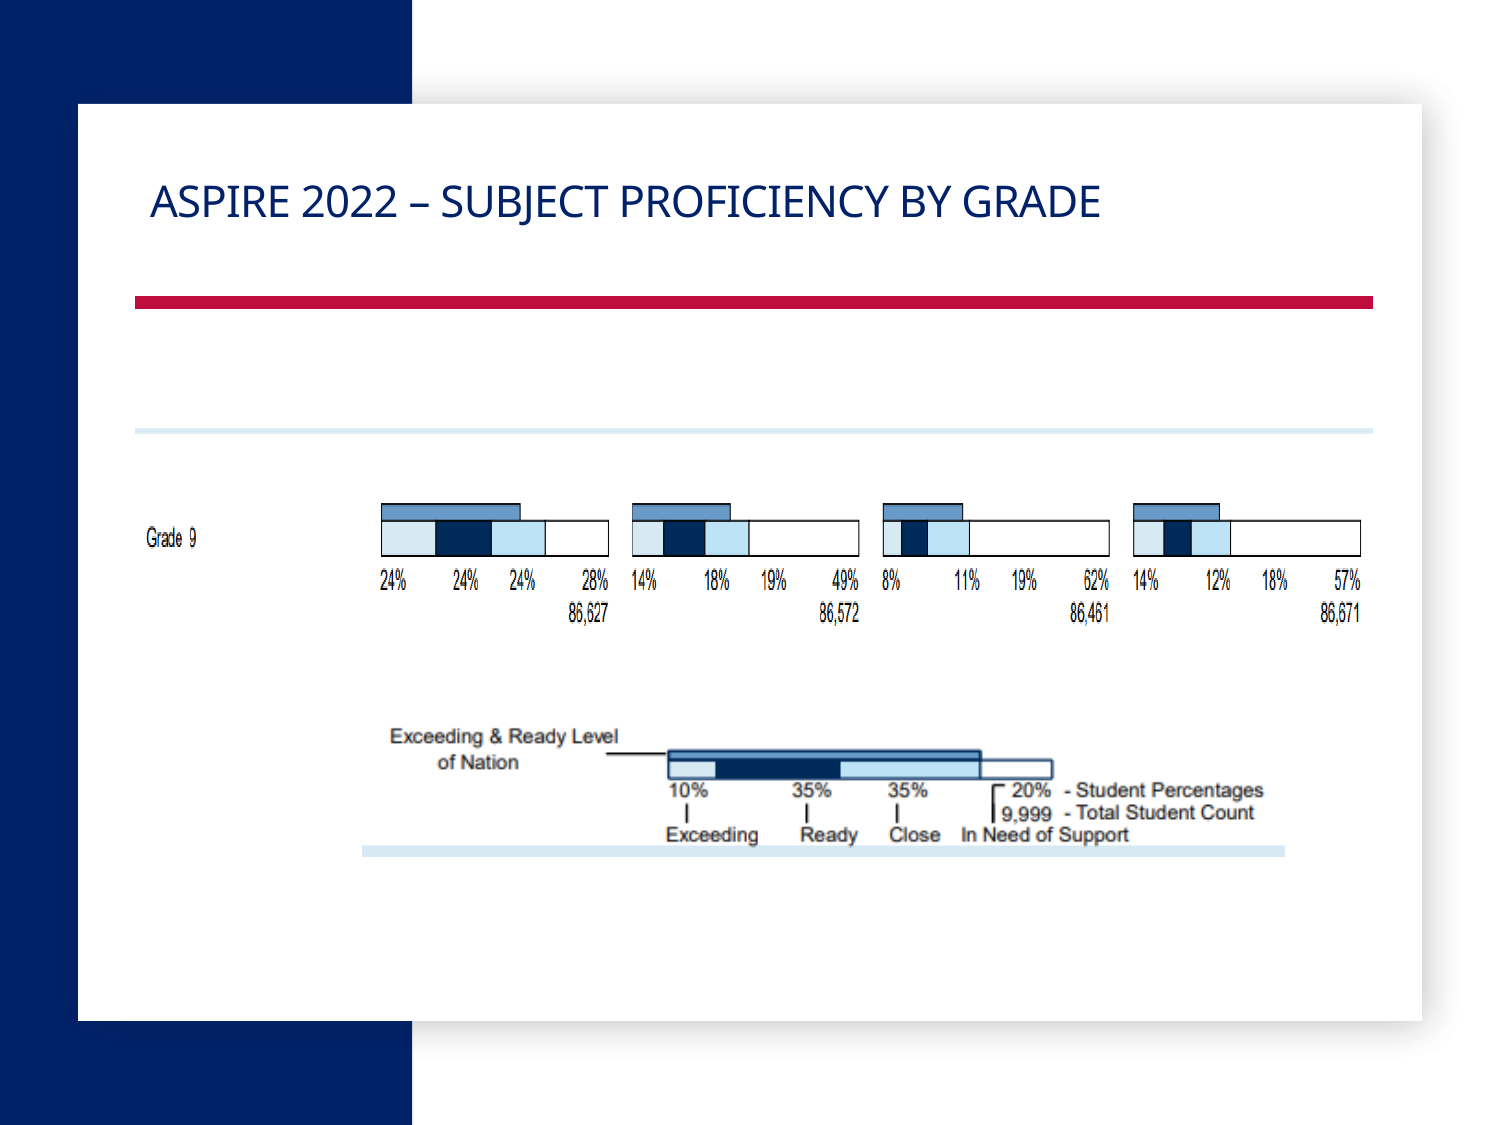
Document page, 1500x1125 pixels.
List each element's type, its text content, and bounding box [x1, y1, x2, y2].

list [134, 422, 1373, 663]
picture [361, 699, 1286, 857]
title ASPIRE 2022 – Subject ProfIciency by GRADE [135, 154, 1373, 251]
